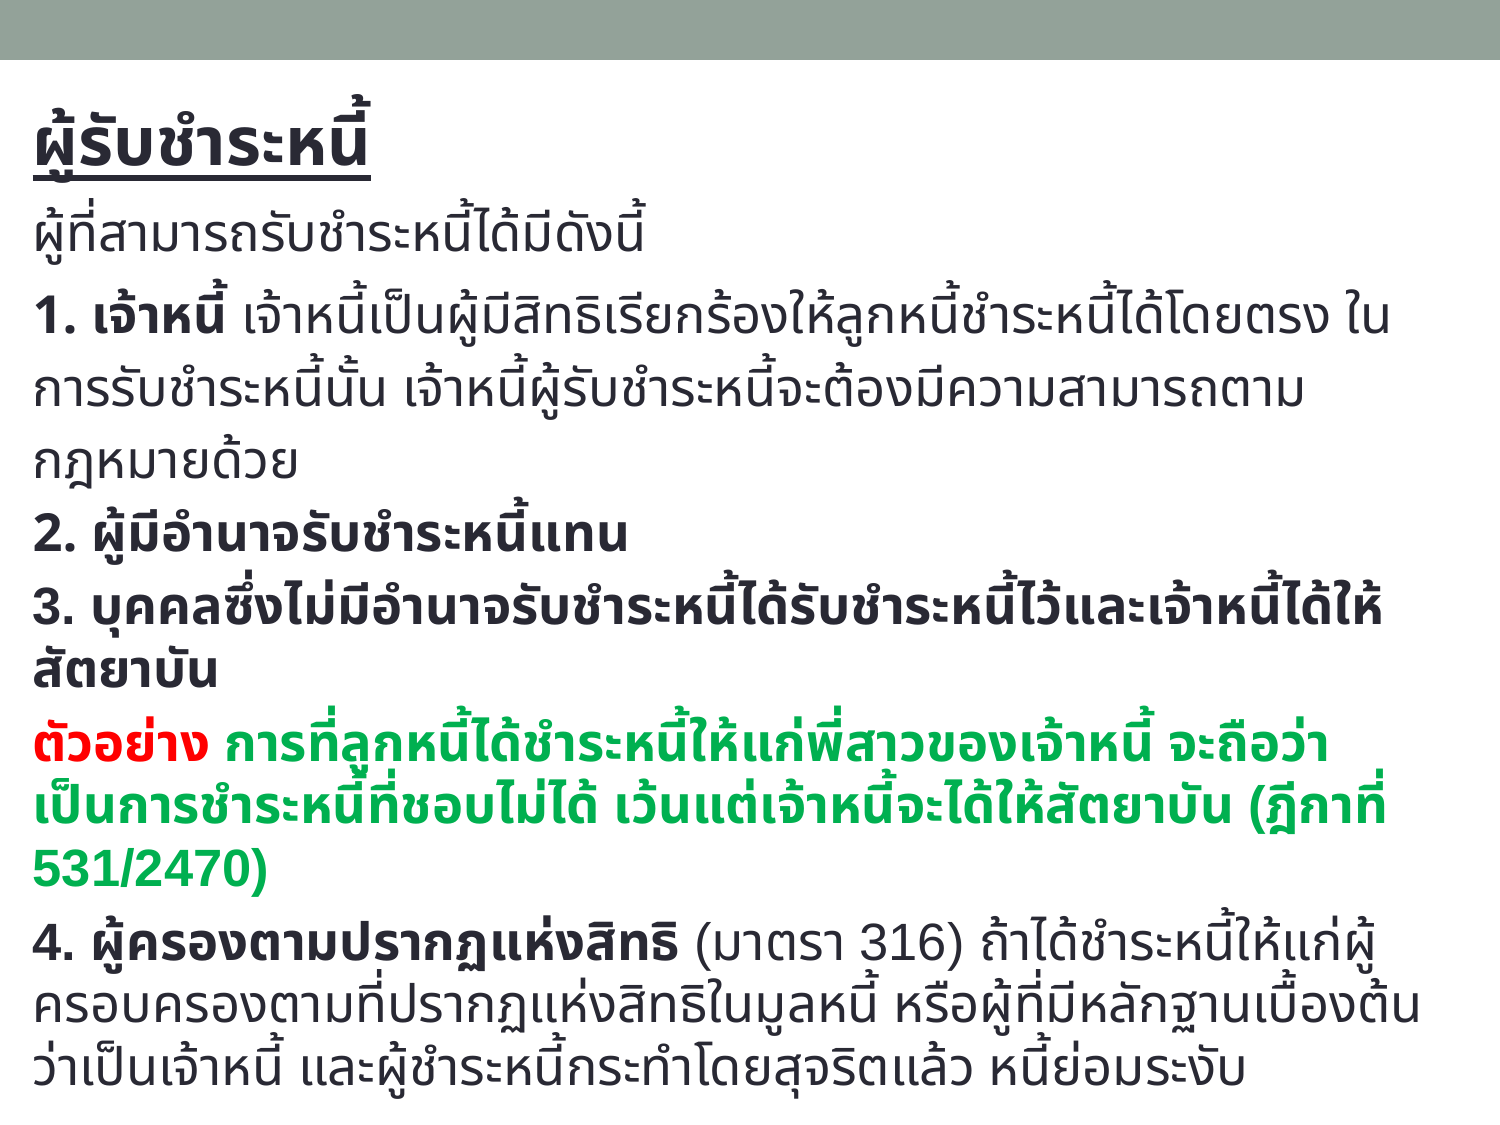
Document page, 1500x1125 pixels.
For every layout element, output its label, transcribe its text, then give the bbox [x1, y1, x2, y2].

list ผู้รับชำระหนี้ ผู้ที่สามารถรับชำระหนี้ได้มีดังนี้ 1. เจ้าหนี้ เจ้าหนี้เป็นผู้มีสิทธิเรียกร้องให้ลูกหนี้ชำระหนี้ได้โดยตรง ในการรับชำระหนี้นั้น เจ้าหนี้ผู้รับชำระหนี้จะต้องมีความสามารถตามกฎหมายด้วย 2. ผู้มีอำนาจรับชำระหนี้แทน 3. บุคคลซึ่งไม่มีอำนาจรับชำระหนี้ได้รับชำระหนี้ไว้และเจ้าหนี้ได้ให้สัตยาบัน ตัวอย่าง การที่ลูกหนี้ได้ชำระหนี้ให้แก่พี่สาวของเจ้าหนี้ จะถือว่าเป็นการชำระหนี้ที่ชอบไม่ได้ เว้นแต่เจ้าหนี้จะได้ให้สัตยาบัน (ฎีกาที่ 531/2470) 4. ผู้ครองตามปรากฏแห่งสิทธิ (มาตรา 316) ถ้าได้ชำระหนี้ให้แก่ผู้ครอบครองตามที่ปรากฏแห่งสิทธิในมูลหนี้ หรือผู้ที่มีหลักฐานเบื้องต้นว่าเป็นเจ้าหนี้ และผู้ชำระหนี้กระทำโดยสุจริตแล้ว หนี้ย่อมระงับ [17, 78, 1483, 1106]
